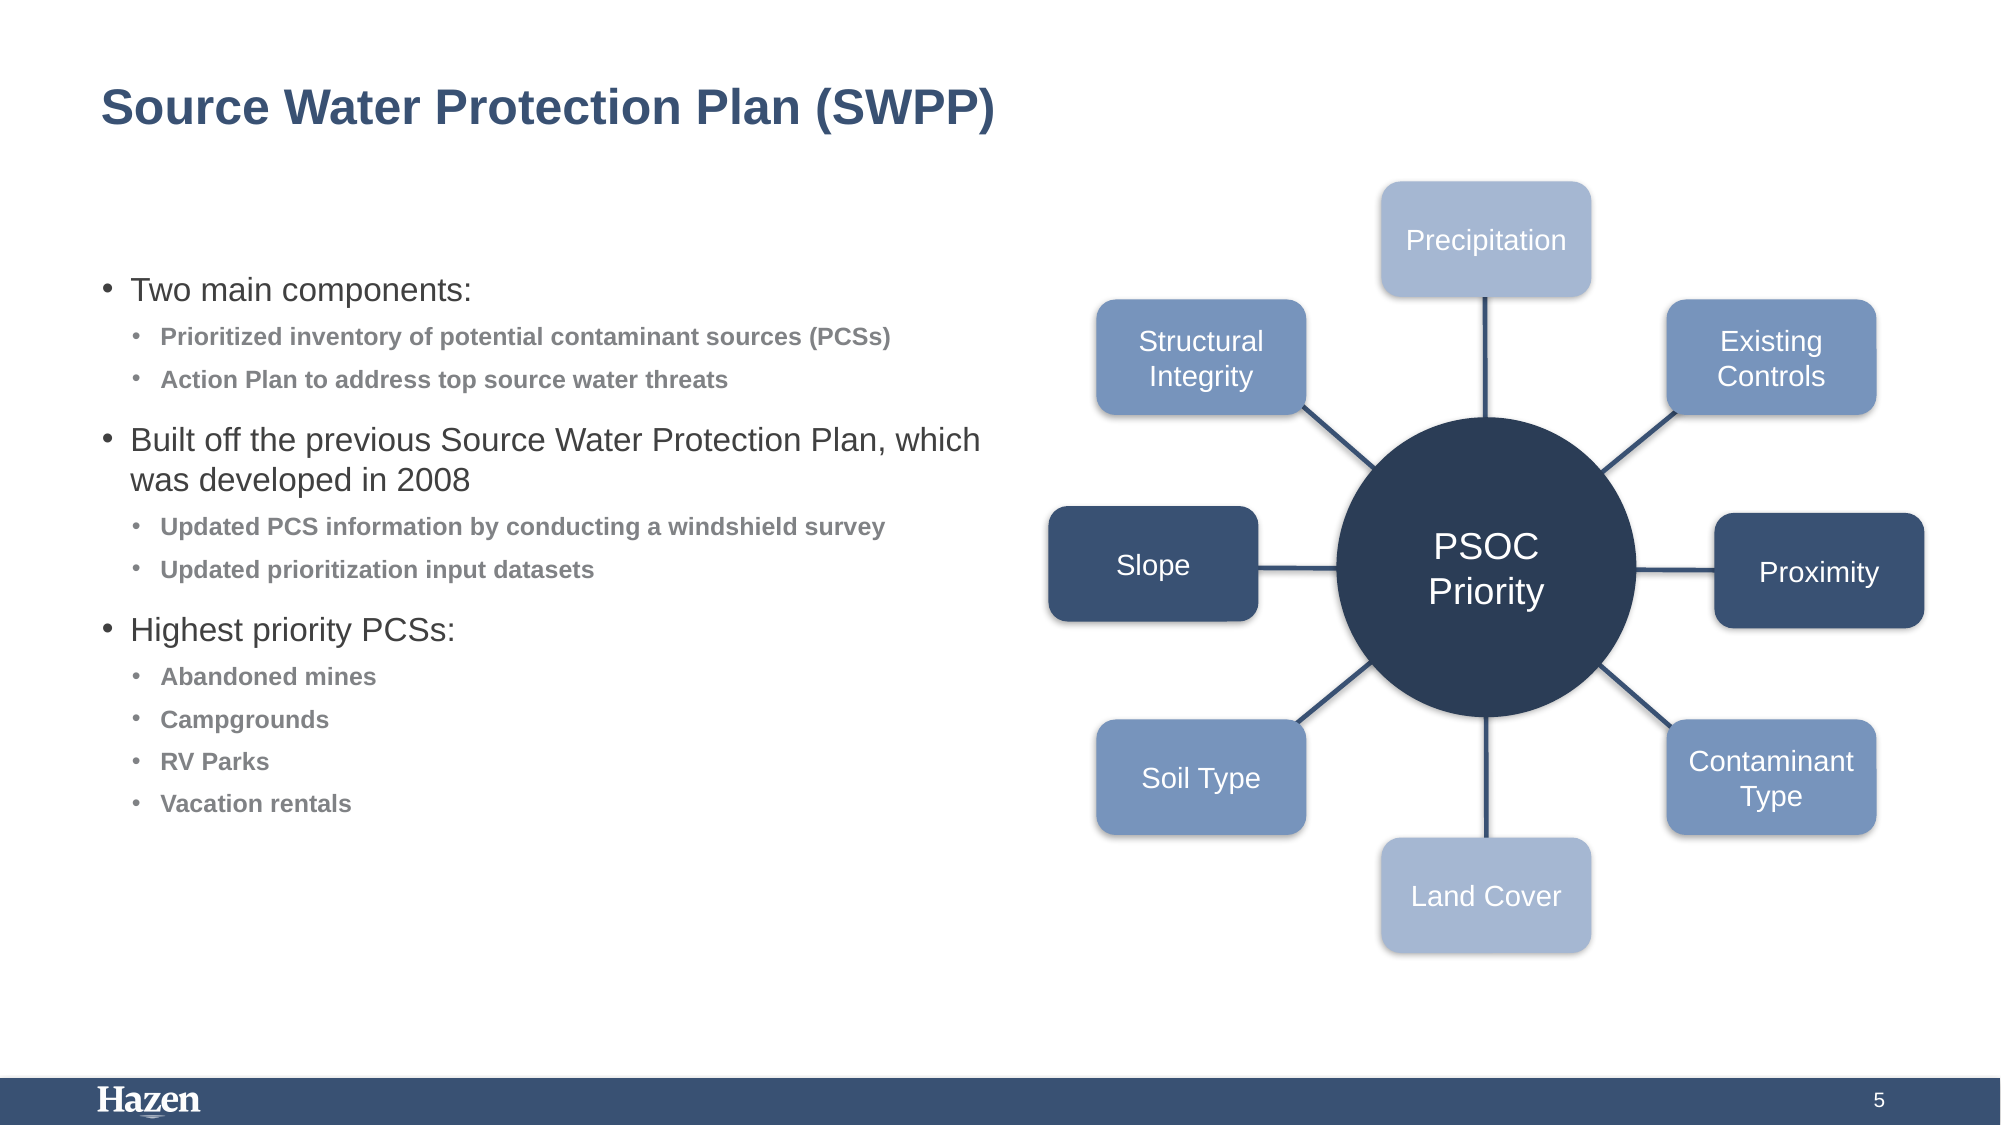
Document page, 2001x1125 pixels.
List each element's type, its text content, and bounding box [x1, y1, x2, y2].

list Two main components: Prioritized inventory of potential contaminant sources (PCSs) Action Plan to address top source water threats Built off the previous Source Water Protection Plan, which was developed in 2008 Updated PCS information by conducting a windshield survey Updated prioritization input datasets Highest priority PCSs: Abandoned mines Campgrounds RV Parks Vacation rentals [101, 260, 1034, 1013]
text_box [1096, 299, 1877, 416]
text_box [1294, 423, 1715, 504]
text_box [1096, 719, 1877, 836]
text_box Precipitation [1380, 180, 1593, 297]
picture [97, 1086, 202, 1121]
slide_number 5 [1475, 1078, 1900, 1122]
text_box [1048, 505, 1925, 629]
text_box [1294, 638, 1715, 717]
text_box Land Cover [1380, 844, 1593, 954]
title Source Water Protection Plan (SWPP) [100, 59, 1900, 149]
